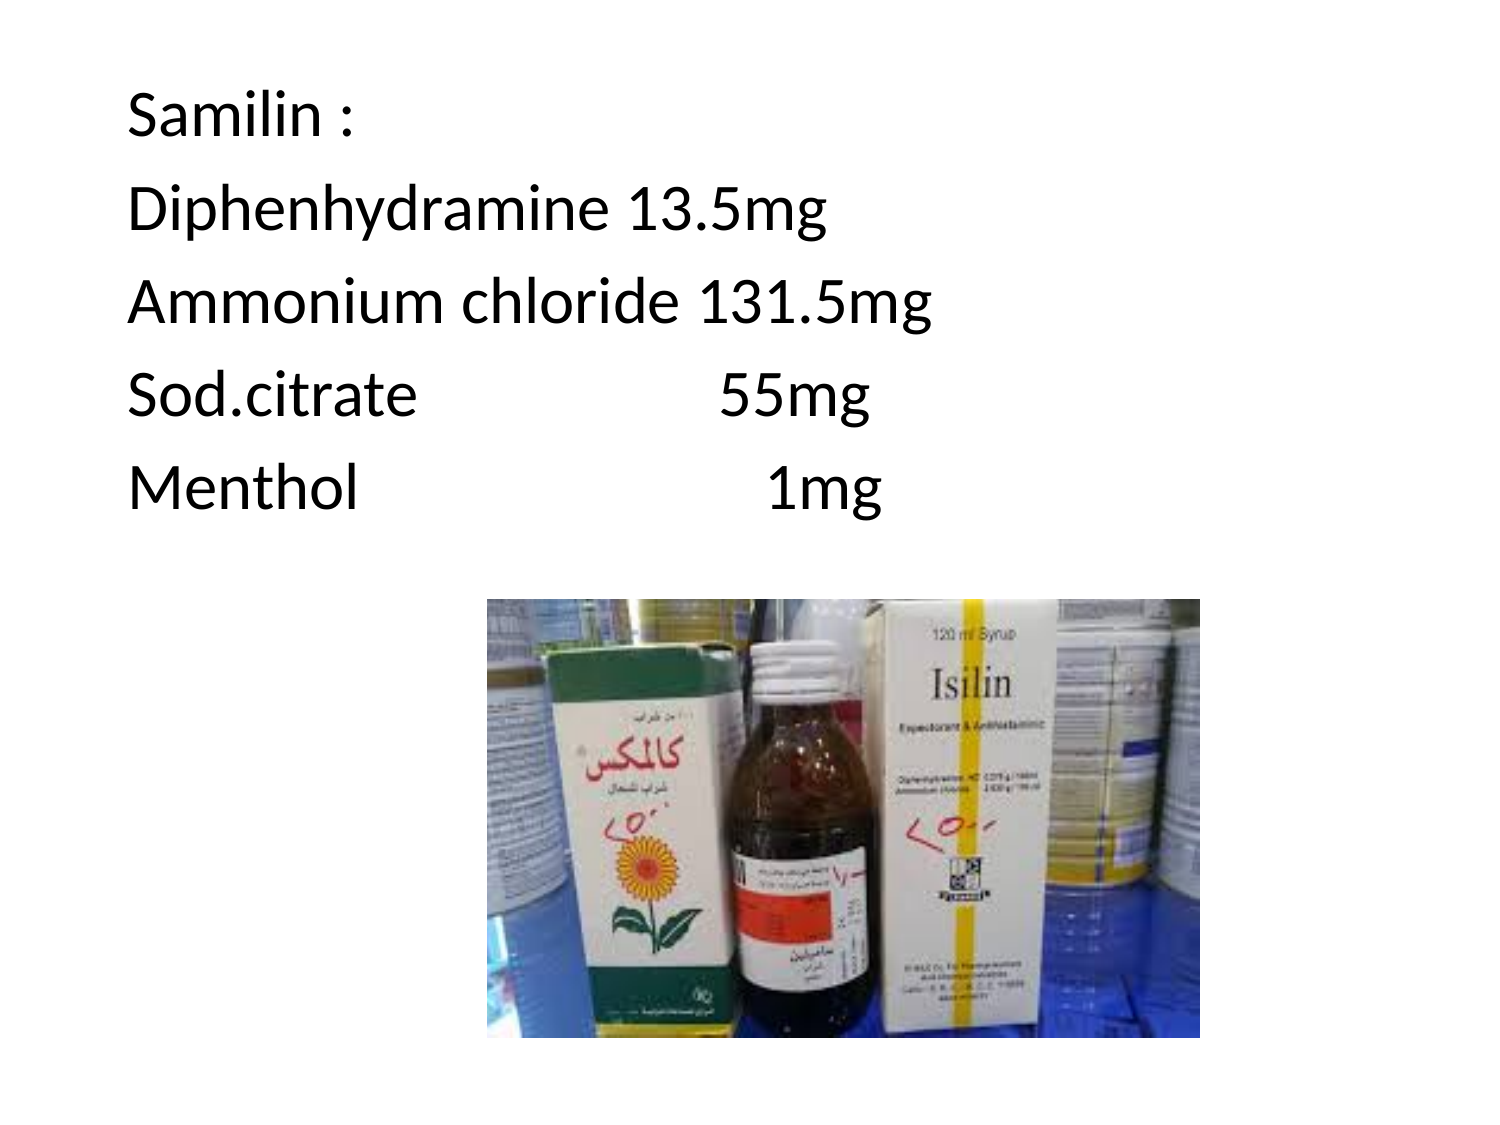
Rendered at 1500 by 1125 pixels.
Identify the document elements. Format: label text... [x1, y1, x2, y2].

picture [487, 599, 1201, 1038]
subtitle Samilin : Diphenhydramine 13.5mg Ammonium chloride 131.5mg Sod.citrate 55mg Menthol 1mg [112, 62, 1275, 925]
